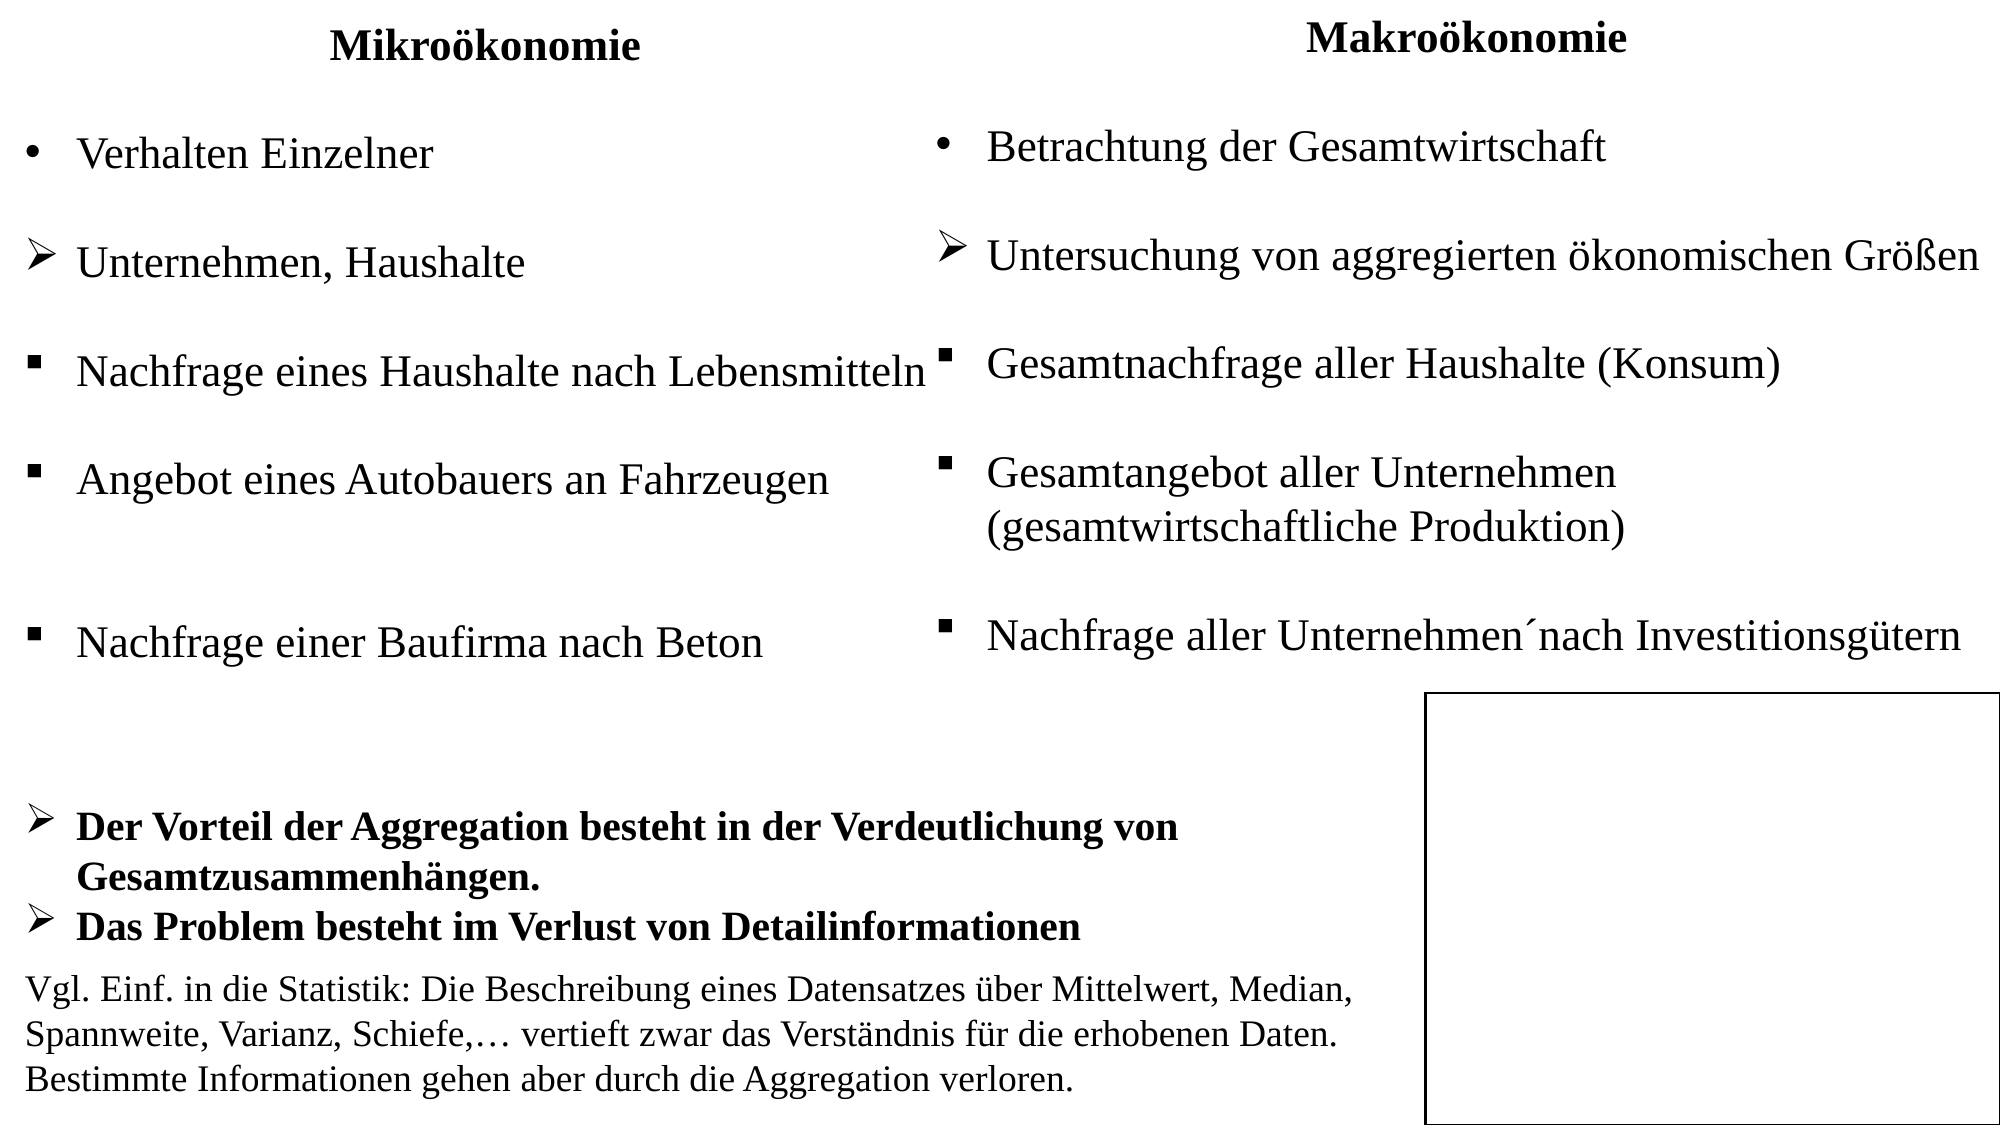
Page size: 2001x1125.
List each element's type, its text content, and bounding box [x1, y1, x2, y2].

text_box Mikroökonomie Verhalten Einzelner Unternehmen, Haushalte Nachfrage eines Haushalte nach Lebensmitteln Angebot eines Autobauers an Fahrzeugen Nachfrage einer Baufirma nach Beton [10, 7, 961, 775]
text_box Vgl. Einf. in die Statistik: Die Beschreibung eines Datensatzes über Mittelwert, Median, Spannweite, Varianz, Schiefe,… vertieft zwar das Verständnis für die erhobenen Daten. Bestimmte Informationen gehen aber durch die Aggregation verloren. [10, 956, 1413, 1118]
text_box [1424, 692, 2000, 1125]
text_box Makroökonomie Betrachtung der Gesamtwirtschaft Untersuchung von aggregierten ökonomischen Größen Gesamtnachfrage aller Haushalte (Konsum) Gesamtangebot aller Unternehmen (gesamtwirtschaftliche Produktion) Nachfrage aller Unternehmen´nach Investitionsgütern [920, 0, 2000, 768]
text_box Der Vorteil der Aggregation besteht in der Verdeutlichung von Gesamtzusammenhängen. Das Problem besteht im Verlust von Detailinformationen [10, 791, 1413, 916]
